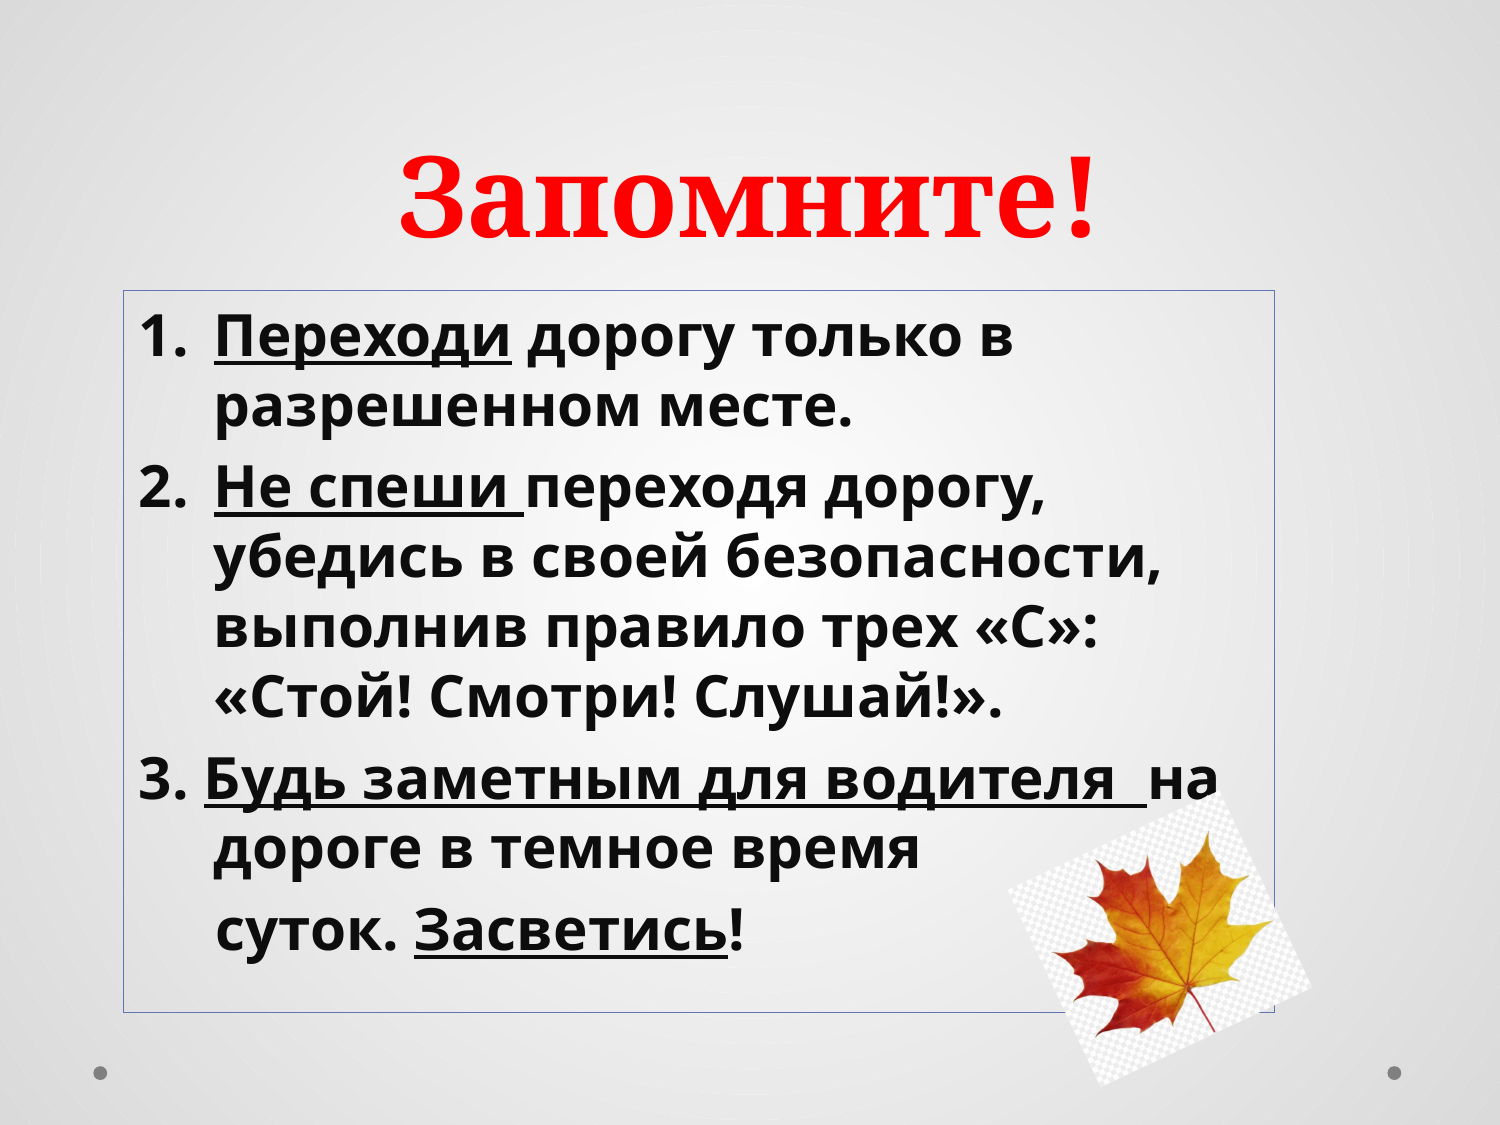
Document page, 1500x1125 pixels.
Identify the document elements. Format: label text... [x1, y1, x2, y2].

subtitle Переходи дорогу только в разрешенном месте. Не спеши переходя дорогу, убедись в своей безопасности, выполнив правило трех «С»: «Стой! Смотри! Слушай!». 3. Будь заметным для водителя на дороге в темное время суток. Засветись! [123, 290, 1275, 1013]
picture [1008, 791, 1311, 1086]
title Запомните! [112, 99, 1388, 268]
